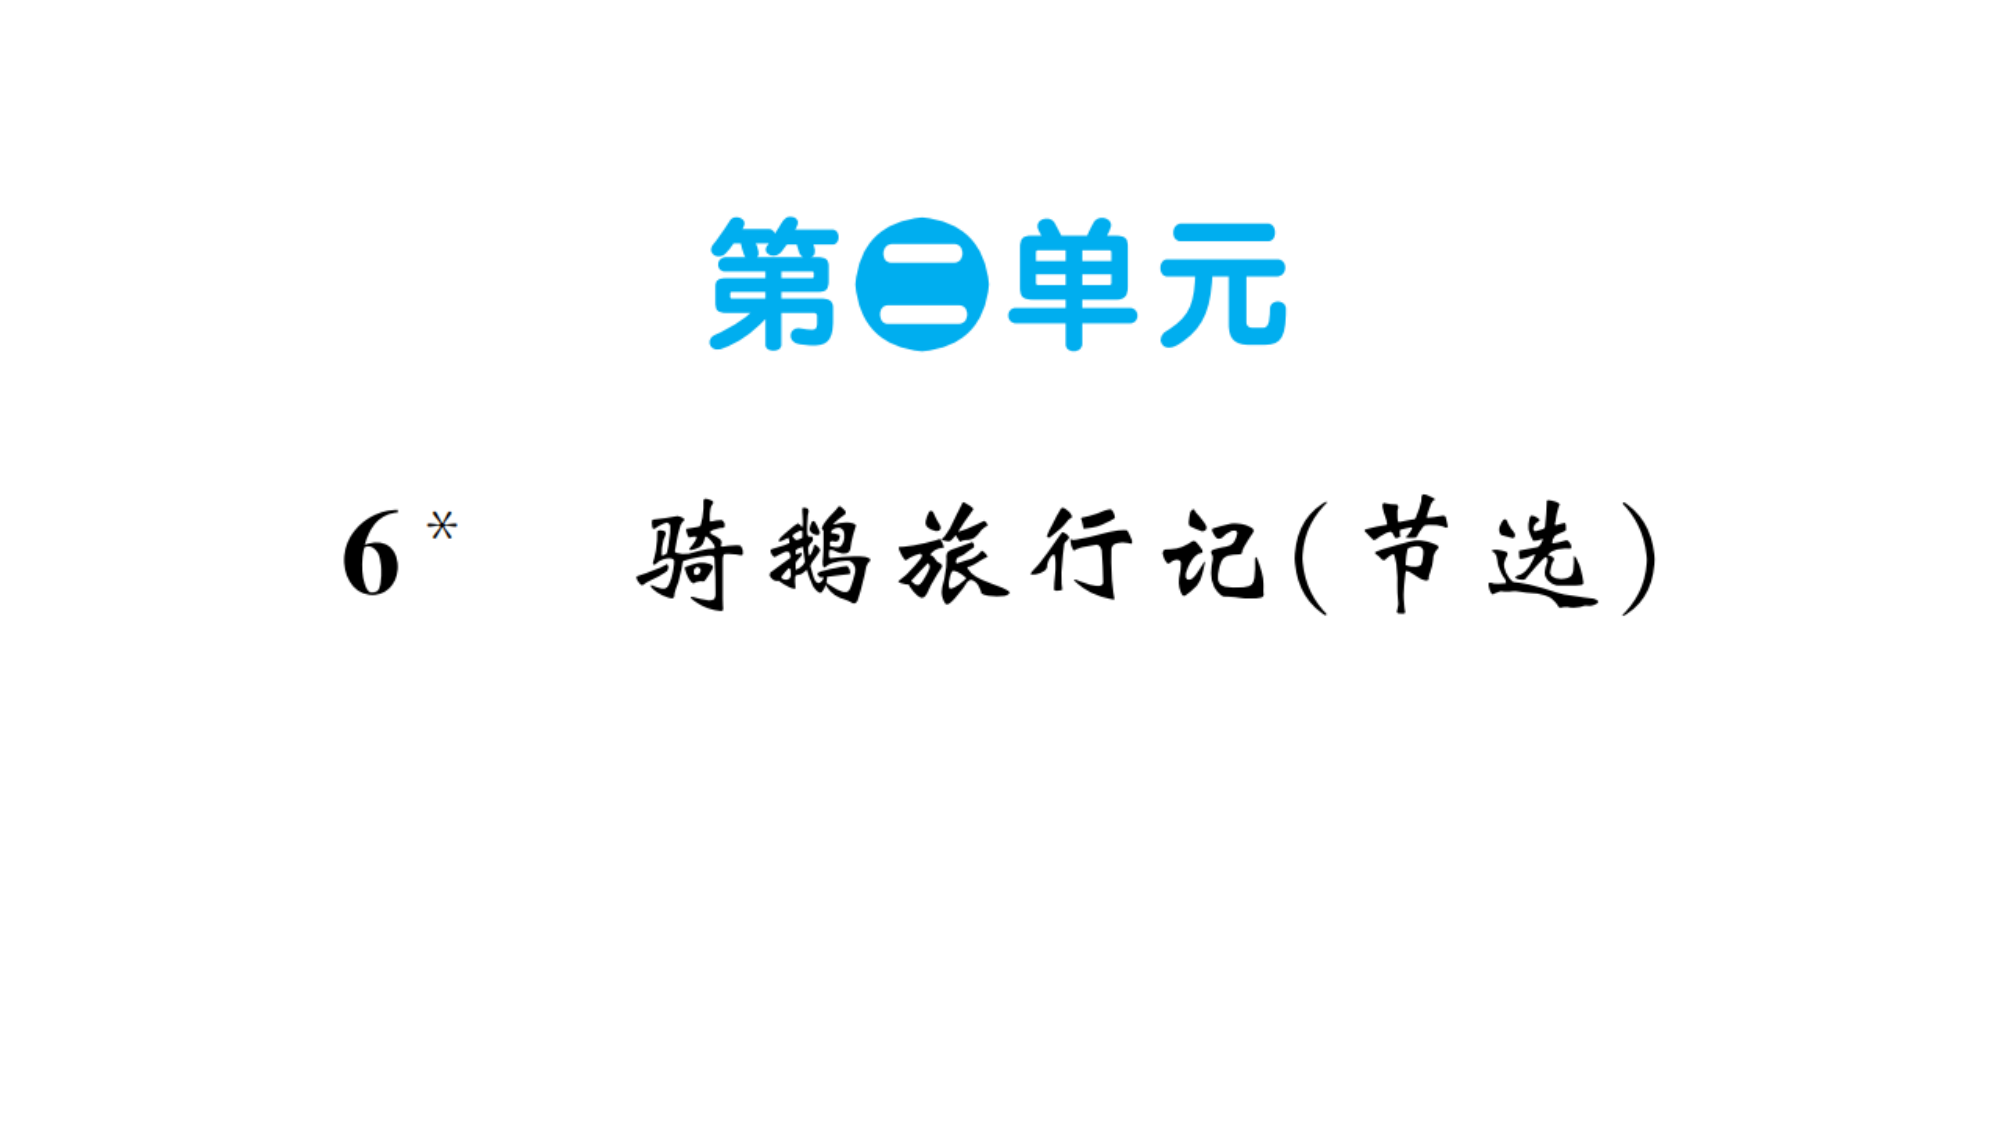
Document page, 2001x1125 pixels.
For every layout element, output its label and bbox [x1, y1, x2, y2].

picture [681, 196, 1325, 370]
picture [300, 468, 1700, 657]
